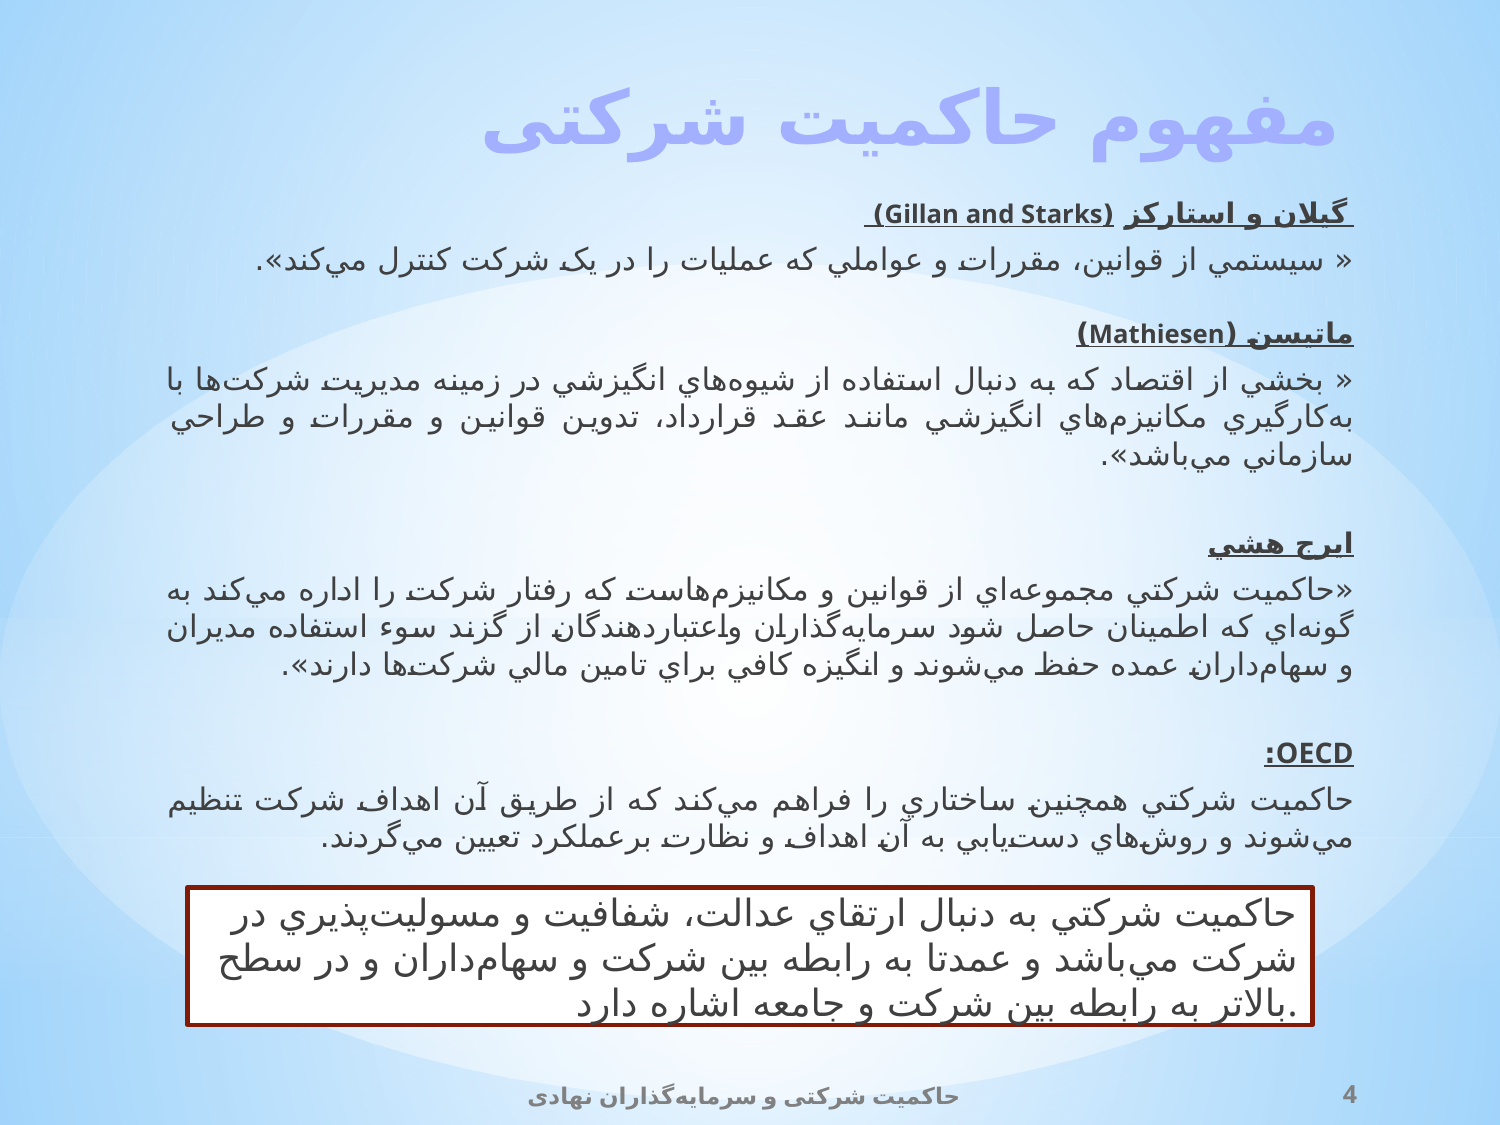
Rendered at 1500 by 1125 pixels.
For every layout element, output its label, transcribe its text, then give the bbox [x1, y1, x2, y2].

list گيلان و استارکز (Gillan and Starks) « سيستمي از قوانين، مقررات و عواملي که عمليات را در يک شرکت کنترل مي‌کند». ماتيسن (Mathiesen) « بخشي از اقتصاد که به دنبال استفاده از شيوه‌هاي انگيزشي در زمينه مديريت شرکت‌ها با به‌کارگيري مکانيزم‌هاي انگيزشي مانند عقد قرارداد، تدوين قوانين و مقررات و طراحي سازماني مي‌باشد». ايرج هشي «حاكميت شركتي مجموعه‌اي از قوانين و مكانيزم‌هاست كه رفتار شركت را اداره مي‌كند به گونه‌اي كه اطمينان حاصل شود سرمايه‌گذاران واعتباردهندگان از گزند سوء استفاده مديران و سهام‌داران عمده حفظ مي‌شوند و انگيزه كافي براي تامين مالي شركت‌ها دارند». OECD: حاكميت شركتي همچنين ساختاري را فراهم مي‌كند كه از طريق آن اهداف شركت تنظيم مي‌شوند و روش‌هاي دست‌يابي به آن اهداف و نظارت برعملكرد تعيين مي‌گردند. [150, 187, 1375, 875]
footer حاکمیت شرکتی و سرمایه‌گذاران نهادی [512, 1065, 1063, 1125]
slide_number 4 [1200, 1065, 1500, 1125]
title مفهوم حاکمیت شرکتی [287, 62, 1356, 175]
text_box حاکميت شرکتي به دنبال ارتقاي عدالت، شفافيت و مسوليت‌پذيري در شرکت مي‌باشد و عمدتا به رابطه بين شرکت و سهام‌داران و در سطح بالاتر به رابطه بين شرکت و جامعه اشاره دارد. [186, 886, 1314, 1026]
